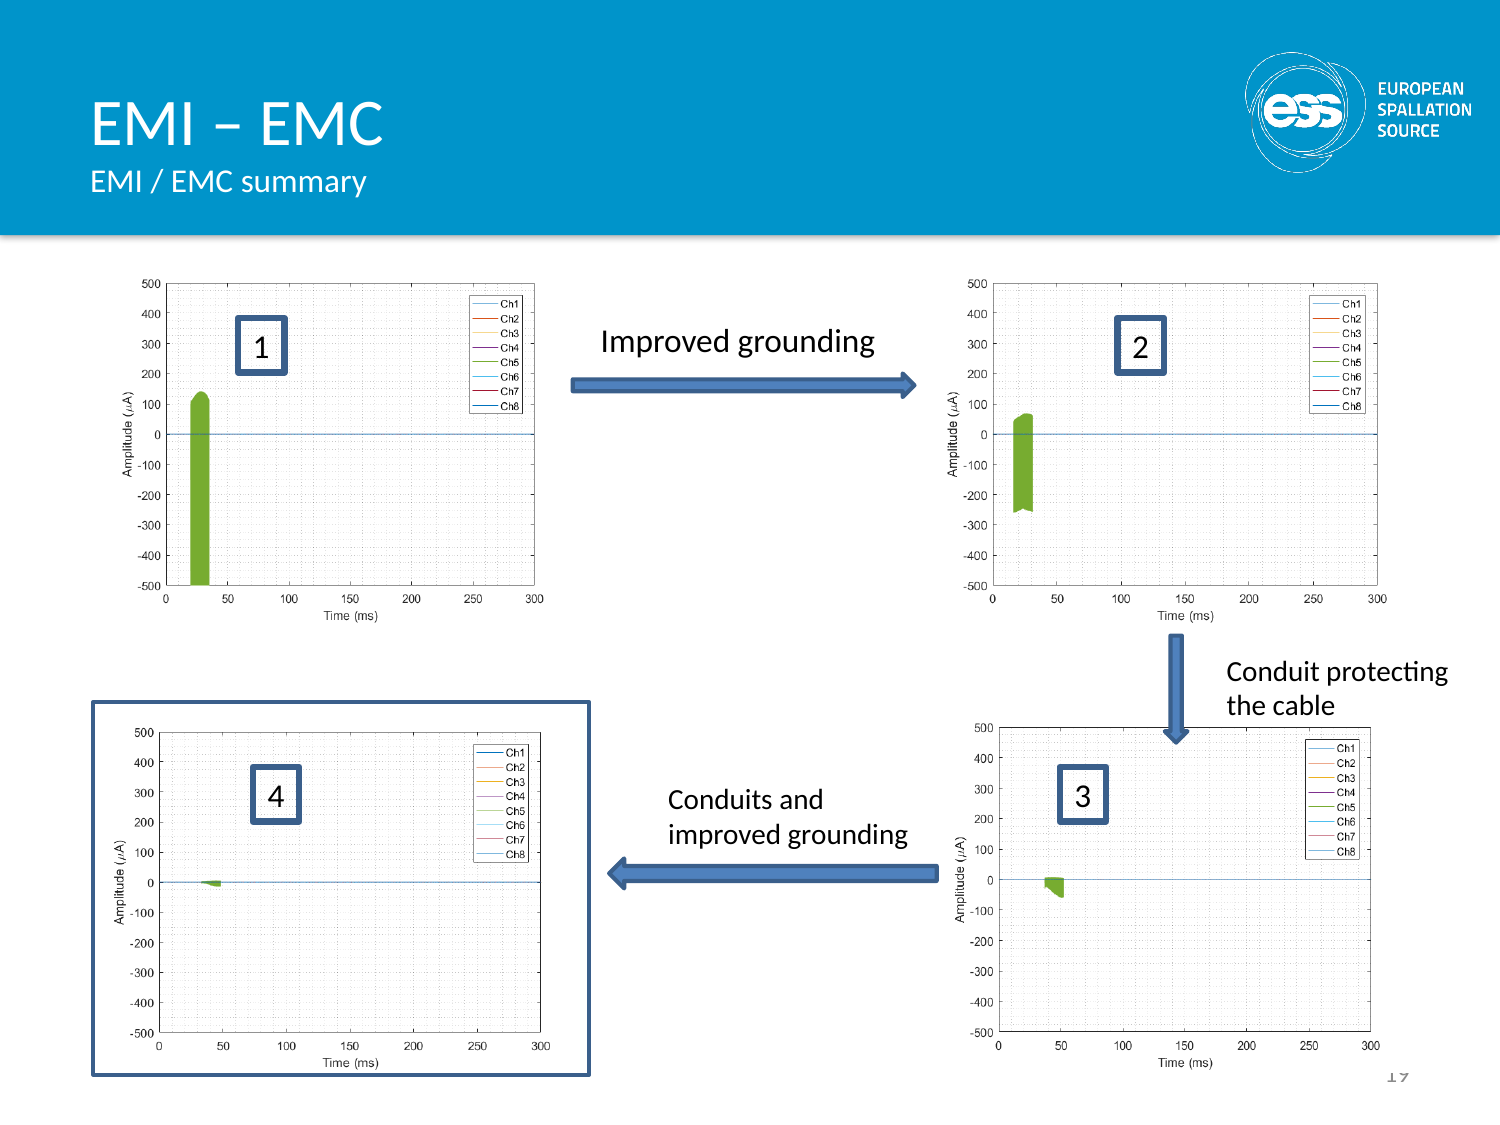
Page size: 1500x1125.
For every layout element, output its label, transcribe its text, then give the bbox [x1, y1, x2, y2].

picture [1454, 83, 1458, 94]
picture [1418, 104, 1423, 115]
picture [1432, 125, 1438, 136]
text_box [583, 371, 917, 400]
text_box Improved grounding [585, 311, 891, 366]
picture [1379, 83, 1385, 94]
text_box [607, 856, 931, 891]
picture [103, 255, 579, 626]
picture [1264, 94, 1342, 127]
picture [1422, 125, 1428, 134]
picture [1400, 83, 1407, 94]
title EMI – EMC EMI / EMC summary [75, 45, 1247, 233]
slide_number 19 [1074, 1042, 1425, 1103]
picture [94, 703, 588, 1073]
picture [936, 699, 1416, 1073]
picture [1436, 104, 1444, 115]
picture [928, 255, 1424, 626]
picture [1443, 86, 1450, 93]
picture [1398, 109, 1406, 115]
picture [1389, 104, 1393, 115]
text_box Conduits and improved grounding [653, 772, 931, 858]
picture [1409, 104, 1415, 115]
text_box [1168, 634, 1184, 697]
picture [1423, 83, 1430, 94]
text_box Conduit protecting the cable [1211, 644, 1500, 730]
